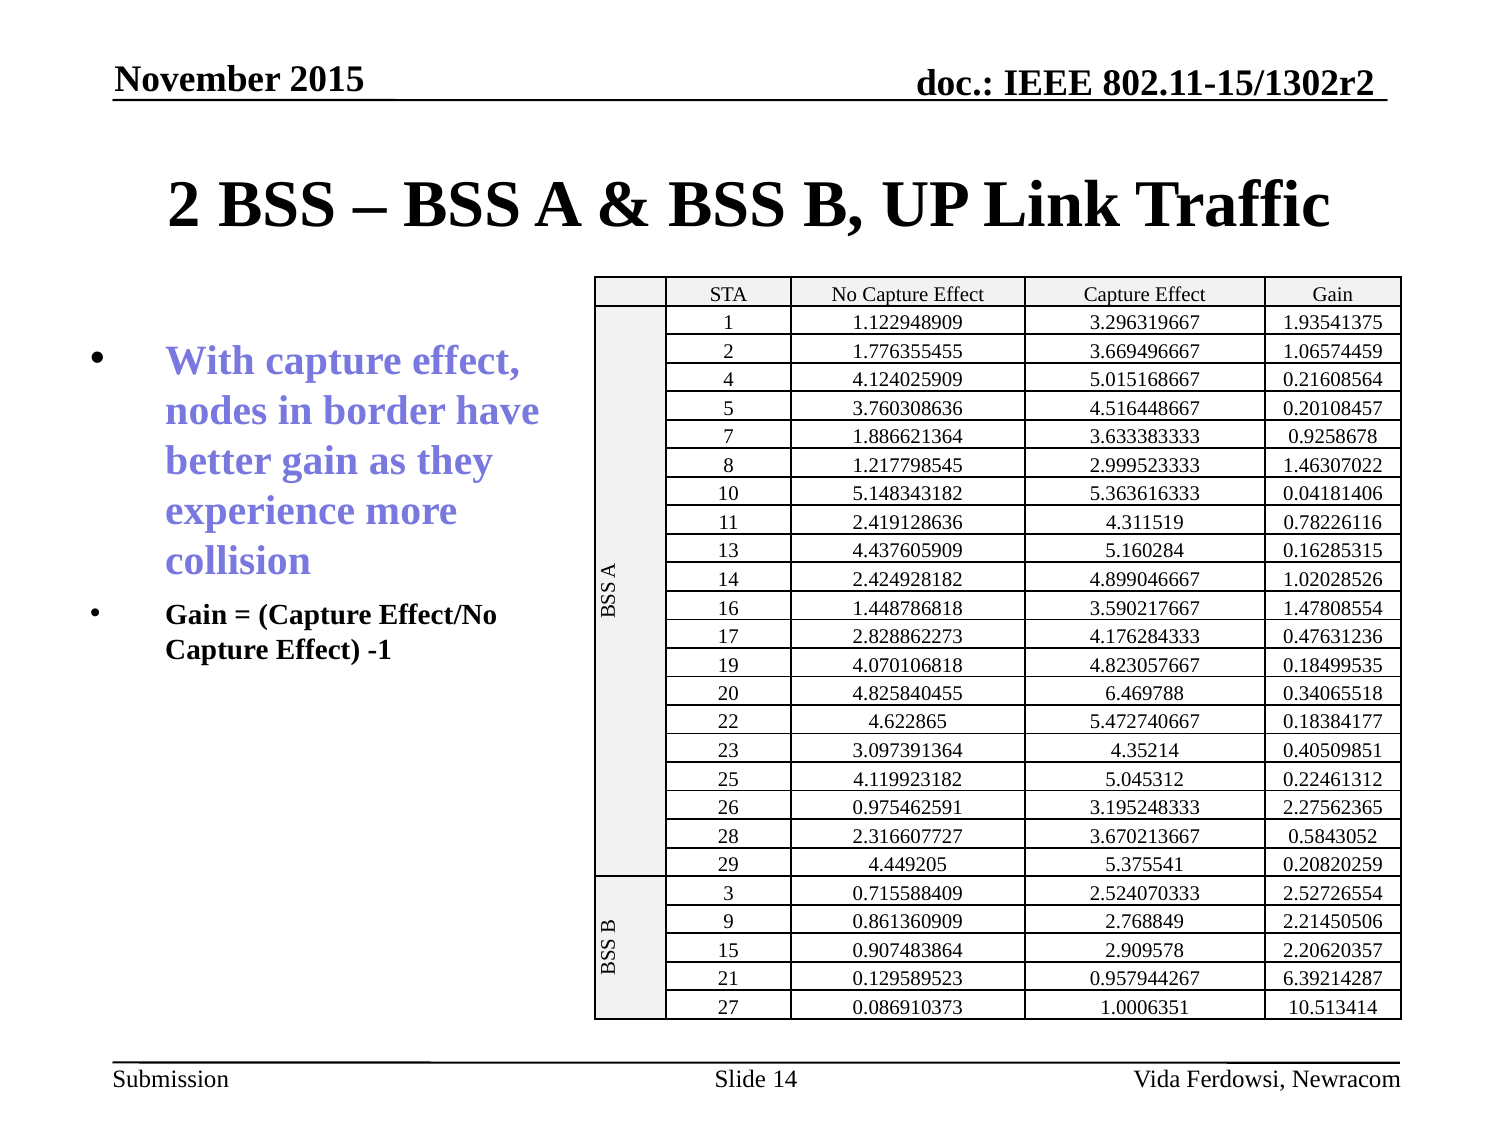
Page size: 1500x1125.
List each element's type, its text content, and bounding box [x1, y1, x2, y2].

table_cell 4.516448667 [1026, 392, 1264, 419]
table_cell 3.669496667 [1026, 335, 1264, 362]
table_cell 0.861360909 [792, 906, 1024, 932]
table_cell 0.715588409 [792, 877, 1024, 904]
table_cell 10.513414 [1266, 991, 1400, 1018]
table_cell 8 [667, 449, 790, 476]
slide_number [114, 54, 423, 100]
table_cell 17 [667, 620, 790, 647]
table_cell 3.670213667 [1026, 820, 1264, 847]
title 2 BSS – BSS A & BSS B, UP Link Traffic [112, 112, 1388, 288]
table_cell 2.419128636 [792, 506, 1024, 533]
table_cell 23 [667, 734, 790, 761]
table_cell 15 [667, 934, 790, 961]
table_cell 5.015168667 [1026, 364, 1264, 390]
table_cell 0.086910373 [792, 991, 1024, 1018]
table_cell 0.18384177 [1266, 706, 1400, 733]
table_cell 11 [667, 506, 790, 533]
slide_number Slide 14 [712, 1061, 800, 1123]
table_cell 0.40509851 [1266, 734, 1400, 761]
table_cell 4.124025909 [792, 364, 1024, 390]
table_cell 10 [667, 478, 790, 504]
table_cell 2.20620357 [1266, 934, 1400, 961]
table_cell 4.622865 [792, 706, 1024, 733]
table_cell 1.46307022 [1266, 449, 1400, 476]
table_header STA [667, 278, 790, 305]
table_cell 2.999523333 [1026, 449, 1264, 476]
table_cell 14 [667, 563, 790, 590]
table_cell 13 [667, 535, 790, 561]
table_cell 0.47631236 [1266, 620, 1400, 647]
table_cell 1.0006351 [1026, 991, 1264, 1018]
table_cell 1.217798545 [792, 449, 1024, 476]
table_cell 0.16285315 [1266, 535, 1400, 561]
table_cell 0.20108457 [1266, 392, 1400, 419]
table_cell 2.27562365 [1266, 791, 1400, 818]
table_cell 3.296319667 [1026, 307, 1264, 333]
footer Vida Ferdowsi, Newracom [878, 1061, 1402, 1093]
table_cell 2.424928182 [792, 563, 1024, 590]
table_cell 5.160284 [1026, 535, 1264, 561]
table_cell 5.375541 [1026, 849, 1264, 875]
table_cell 6.469788 [1026, 677, 1264, 704]
table_cell 5.045312 [1026, 763, 1264, 790]
table_cell 5 [667, 392, 790, 419]
table_cell 0.22461312 [1266, 763, 1400, 790]
table_cell 1.122948909 [792, 307, 1024, 333]
table_header Gain [1266, 278, 1400, 305]
table_cell 4.825840455 [792, 677, 1024, 704]
table_cell 4.176284333 [1026, 620, 1264, 647]
table_cell 16 [667, 592, 790, 619]
table_cell 1 [667, 307, 790, 333]
table_cell BSS A [596, 307, 665, 875]
table_cell 1.776355455 [792, 335, 1024, 362]
table_cell 0.34065518 [1266, 677, 1400, 704]
table_cell 4.449205 [792, 849, 1024, 875]
table_cell 0.78226116 [1266, 506, 1400, 533]
table_cell 0.20820259 [1266, 849, 1400, 875]
table_cell 2 [667, 335, 790, 362]
table_cell 4.119923182 [792, 763, 1024, 790]
table_cell 5.148343182 [792, 478, 1024, 504]
table_cell 0.9258678 [1266, 421, 1400, 447]
list With capture effect, nodes in border have better gain as they experience more collision Gain = (Capture Effect/No Capture Effect) -1 [74, 324, 594, 1000]
table_cell 0.907483864 [792, 934, 1024, 961]
table_cell 1.02028526 [1266, 563, 1400, 590]
table_cell 3.195248333 [1026, 791, 1264, 818]
table_cell 28 [667, 820, 790, 847]
table_cell 21 [667, 963, 790, 989]
table_cell 2.524070333 [1026, 877, 1264, 904]
table_cell 1.06574459 [1266, 335, 1400, 362]
table_cell 4.311519 [1026, 506, 1264, 533]
table_cell 3 [667, 877, 790, 904]
table_cell 2.52726554 [1266, 877, 1400, 904]
table_cell 0.957944267 [1026, 963, 1264, 989]
table_cell 3.097391364 [792, 734, 1024, 761]
table_cell 3.760308636 [792, 392, 1024, 419]
table_cell 2.316607727 [792, 820, 1024, 847]
table_cell 3.633383333 [1026, 421, 1264, 447]
table_cell 1.448786818 [792, 592, 1024, 619]
table_cell 4.35214 [1026, 734, 1264, 761]
table_cell 19 [667, 649, 790, 676]
table_cell 2.768849 [1026, 906, 1264, 932]
table_header [596, 278, 665, 305]
table_header Capture Effect [1026, 278, 1264, 305]
table_cell 4 [667, 364, 790, 390]
table_cell BSS B [596, 877, 665, 1018]
table_cell 3.590217667 [1026, 592, 1264, 619]
table_cell 6.39214287 [1266, 963, 1400, 989]
table_cell 0.18499535 [1266, 649, 1400, 676]
table_cell 1.93541375 [1266, 307, 1400, 333]
table_cell 26 [667, 791, 790, 818]
table_cell 4.899046667 [1026, 563, 1264, 590]
table_cell 0.975462591 [792, 791, 1024, 818]
table_cell 4.823057667 [1026, 649, 1264, 676]
table_cell 7 [667, 421, 790, 447]
table_header No Capture Effect [792, 278, 1024, 305]
table_cell 0.129589523 [792, 963, 1024, 989]
table_cell 0.5843052 [1266, 820, 1400, 847]
table_cell 9 [667, 906, 790, 932]
table_cell 2.909578 [1026, 934, 1264, 961]
table_cell 27 [667, 991, 790, 1018]
table_cell 5.363616333 [1026, 478, 1264, 504]
table_cell 4.437605909 [792, 535, 1024, 561]
table_cell 0.04181406 [1266, 478, 1400, 504]
table_cell 22 [667, 706, 790, 733]
table_cell 1.886621364 [792, 421, 1024, 447]
table_cell 4.070106818 [792, 649, 1024, 676]
table_cell 2.828862273 [792, 620, 1024, 647]
table_cell 5.472740667 [1026, 706, 1264, 733]
table_cell 20 [667, 677, 790, 704]
table_cell 0.21608564 [1266, 364, 1400, 390]
table_cell 29 [667, 849, 790, 875]
table_cell 2.21450506 [1266, 906, 1400, 932]
table_cell 25 [667, 763, 790, 790]
table_cell 1.47808554 [1266, 592, 1400, 619]
